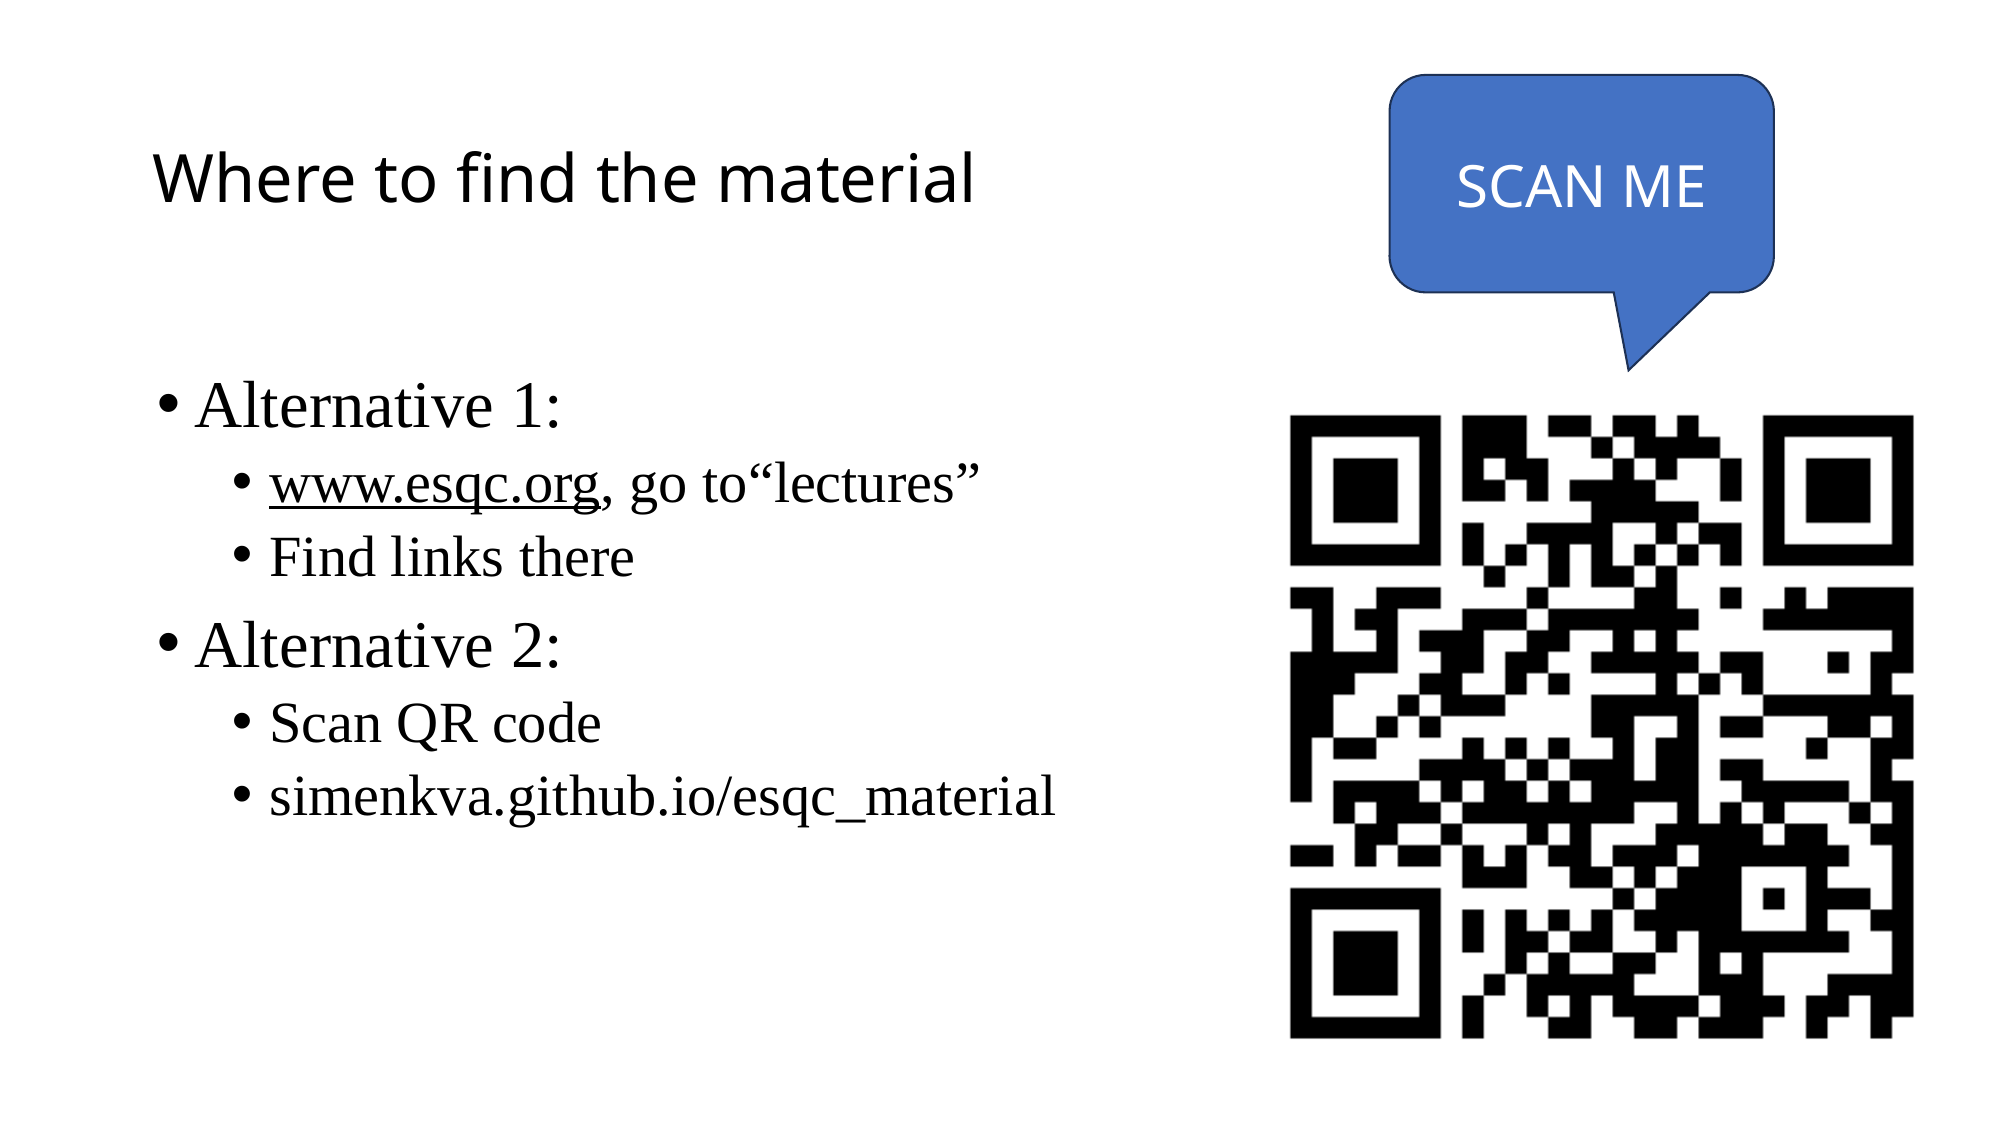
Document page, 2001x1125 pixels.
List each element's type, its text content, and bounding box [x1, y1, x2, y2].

picture [1205, 330, 2000, 1125]
title Where to find the material [137, 62, 1134, 225]
list Alternative 1: www.esqc.org, go to“lectures” Find links there Alternative 2: Scan QR code simenkva.github.io/esqc_material [141, 362, 1138, 1018]
text_box SCAN ME [1388, 73, 1775, 330]
